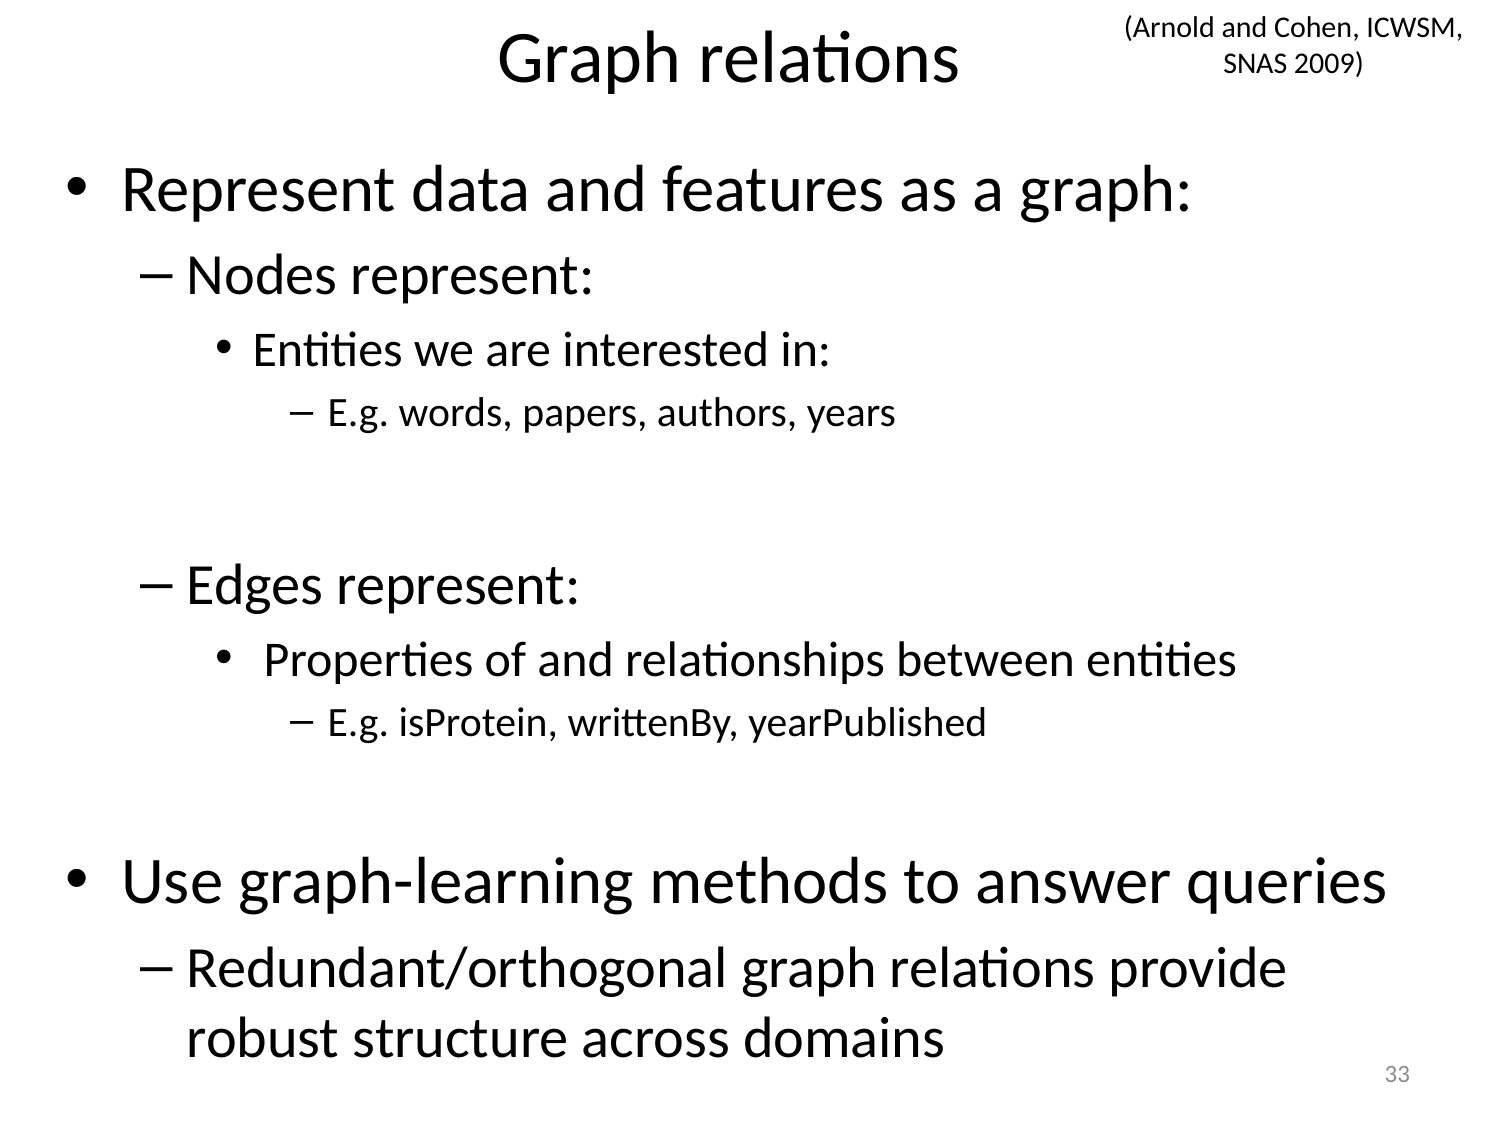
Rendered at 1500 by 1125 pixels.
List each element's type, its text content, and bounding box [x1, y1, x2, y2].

text_box (Arnold and Cohen, ICWSM, SNAS 2009) [1087, 0, 1500, 88]
list Represent data and features as a graph: Nodes represent: Entities we are interested in: E.g. words, papers, authors, years Edges represent: Properties of and relationships between entities E.g. isProtein, writtenBy, yearPublished Use graph-learning methods to answer queries Redundant/orthogonal graph relations provide robust structure across domains [50, 137, 1463, 1125]
slide_number 33 [1074, 1042, 1425, 1103]
title Graph relations [62, 0, 1413, 105]
